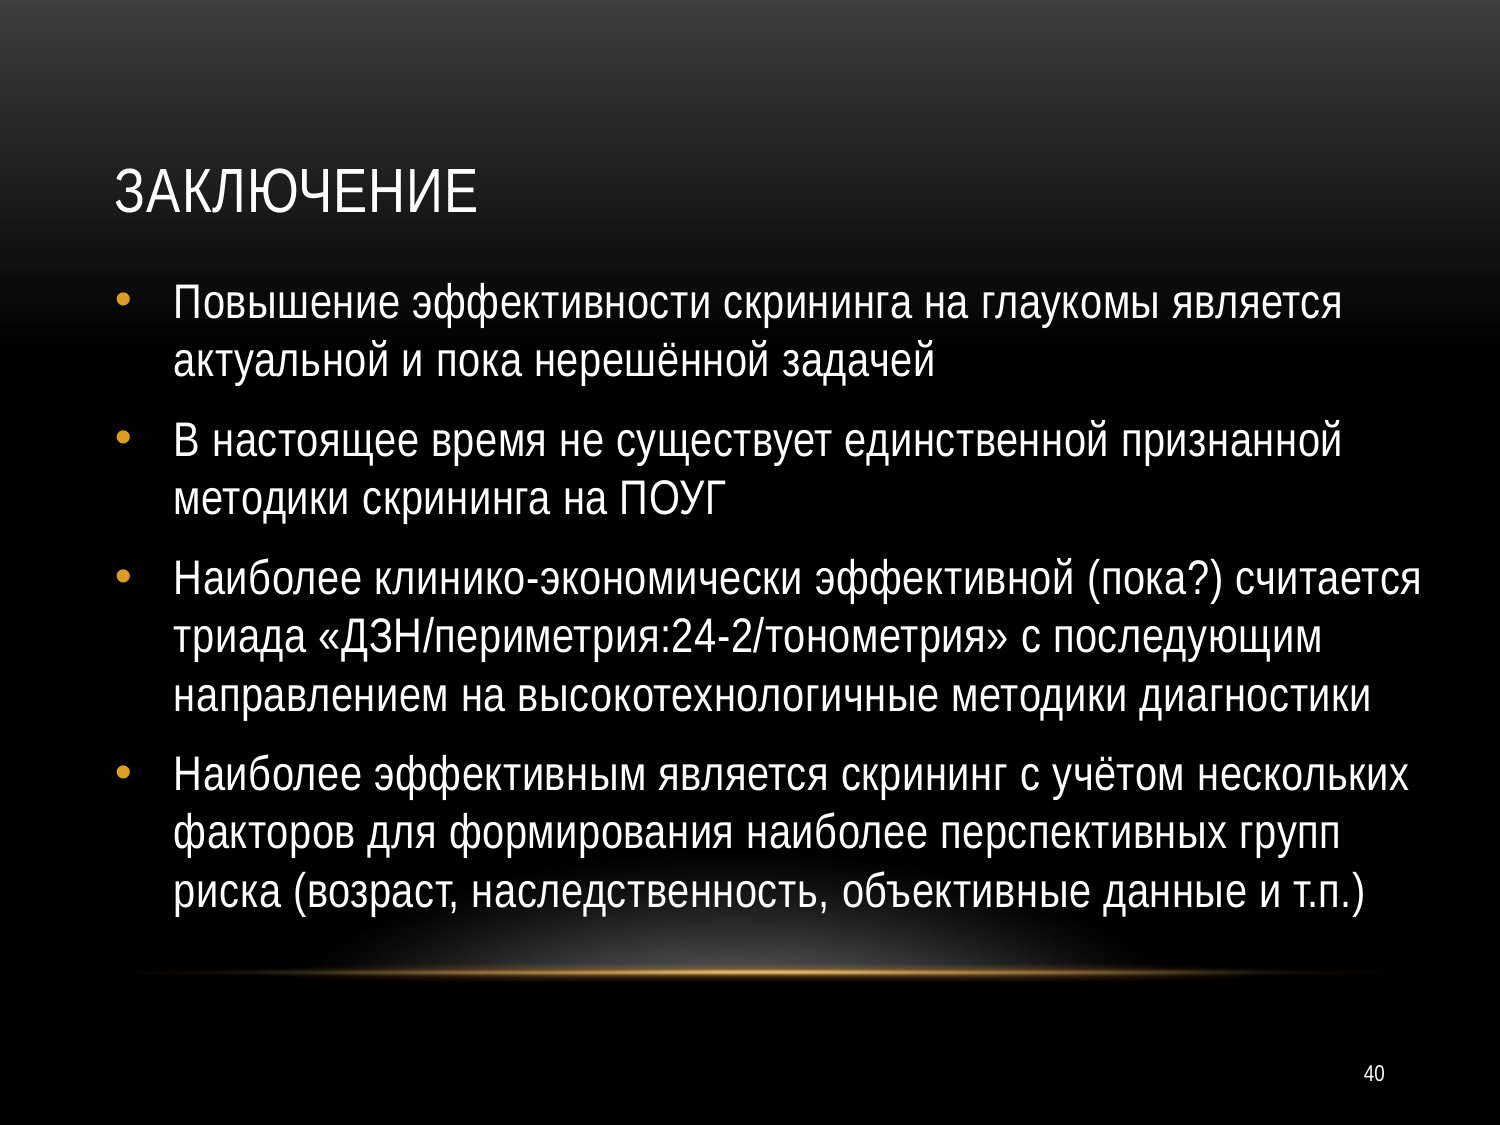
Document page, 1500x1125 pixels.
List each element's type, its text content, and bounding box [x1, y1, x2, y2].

list Повышение эффективности скрининга на глаукомы является актуальной и пока нерешённой задачей В настоящее время не существует единственной признанной методики скрининга на ПОУГ Наиболее клинико-экономически эффективной (пока?) считается триада «ДЗН/периметрия:24-2/тонометрия» с последующим направлением на высокотехнологичные методики диагностики Наиболее эффективным является скрининг с учётом нескольких факторов для формирования наиболее перспективных групп риска (возраст, наследственность, объективные данные и т.п.) [99, 262, 1459, 938]
slide_number 40 [1237, 1042, 1400, 1103]
title заключение [99, 45, 1400, 233]
picture [0, 0, 1500, 1125]
